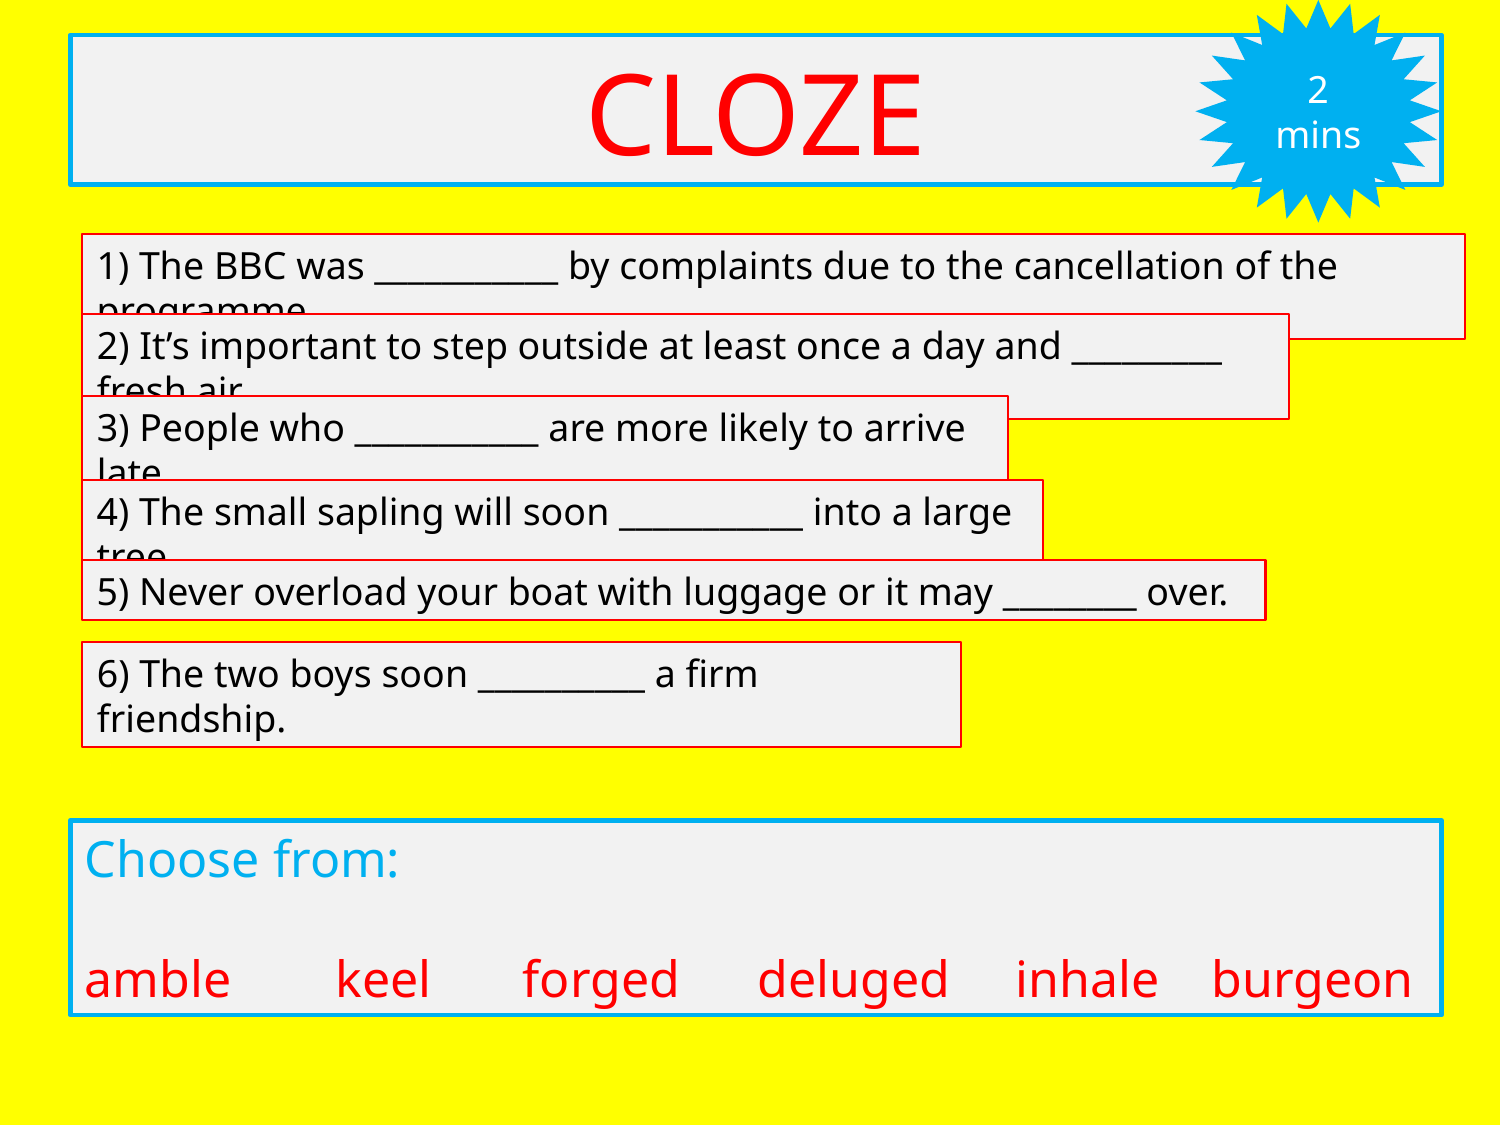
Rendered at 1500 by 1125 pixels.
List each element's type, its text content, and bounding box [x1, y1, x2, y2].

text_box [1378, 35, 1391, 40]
text_box 5) Never overload your boat with luggage or it may ________ over. [81, 560, 1266, 621]
text_box CLOZE [1397, 35, 1442, 108]
text_box 6) The two boys soon __________ a firm friendship. [82, 642, 961, 748]
text_box CLOZE [1396, 114, 1442, 185]
text_box 2 mins [1193, 0, 1444, 225]
text_box CLOZE [70, 35, 1240, 185]
text_box 2) It’s important to step outside at least once a day and _________ fresh air. [82, 314, 1289, 420]
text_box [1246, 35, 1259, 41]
text_box 1) The BBC was ___________ by complaints due to the cancellation of the programme. [81, 234, 1465, 340]
text_box 4) The small sapling will soon ___________ into a large tree. [81, 480, 1043, 560]
text_box 3) People who ___________ are more likely to arrive late. [82, 396, 1008, 480]
text_box Choose from: amble keel forged deluged inhale burgeon [70, 820, 1442, 1015]
